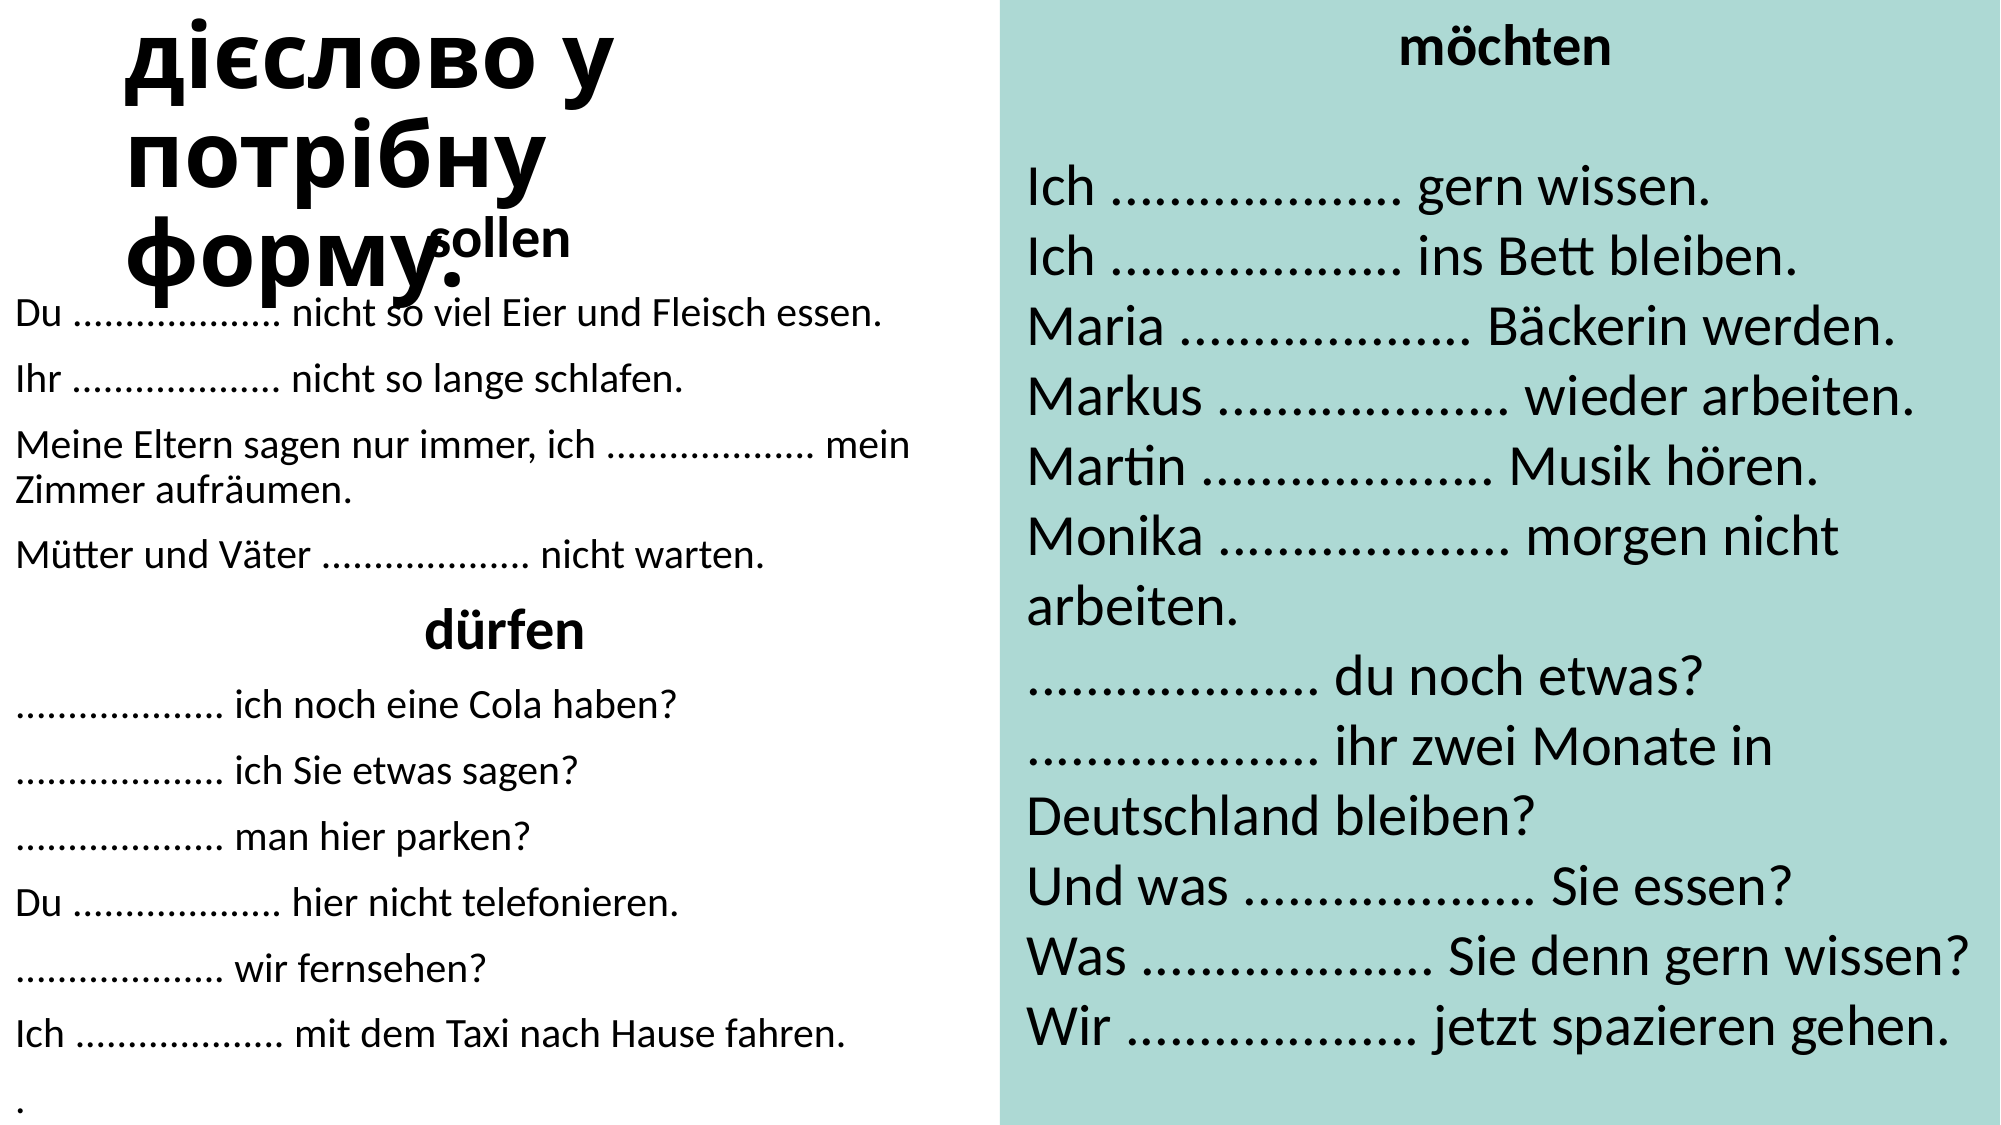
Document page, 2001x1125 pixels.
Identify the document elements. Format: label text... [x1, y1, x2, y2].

text_box möchten Ich .................... gern wissen. Ich .................... ins Bett bleiben. Maria .................... Bäckerin werden. Markus .................... wieder arbeiten. Martin .................... Musik hören. Monika .................... morgen nicht arbeiten. .................... du noch etwas? .................... ihr zwei Monate in Deutschland bleiben? Und was .................... Sie essen? Was .................... Sie denn gern wissen? Wir .................... jetzt spazieren gehen. [1011, 0, 2000, 1065]
list sollen Du .................... nicht so viel Eier und Fleisch essen. Ihr .................... nicht so lange schlafen. Meine Eltern sagen nur immer, ich .................... mein Zimmer aufräumen. Mütter und Väter .................... nicht warten. dürfen .................... ich noch eine Cola haben? .................... ich Sie etwas sagen? .................... man hier parken? Du .................... hier nicht telefonieren. .................... wir fernsehen? Ich .................... mit dem Taxi nach Hause fahren. . [0, 199, 1000, 974]
title Поставте дієслово у потрібну форму. [109, 0, 885, 199]
